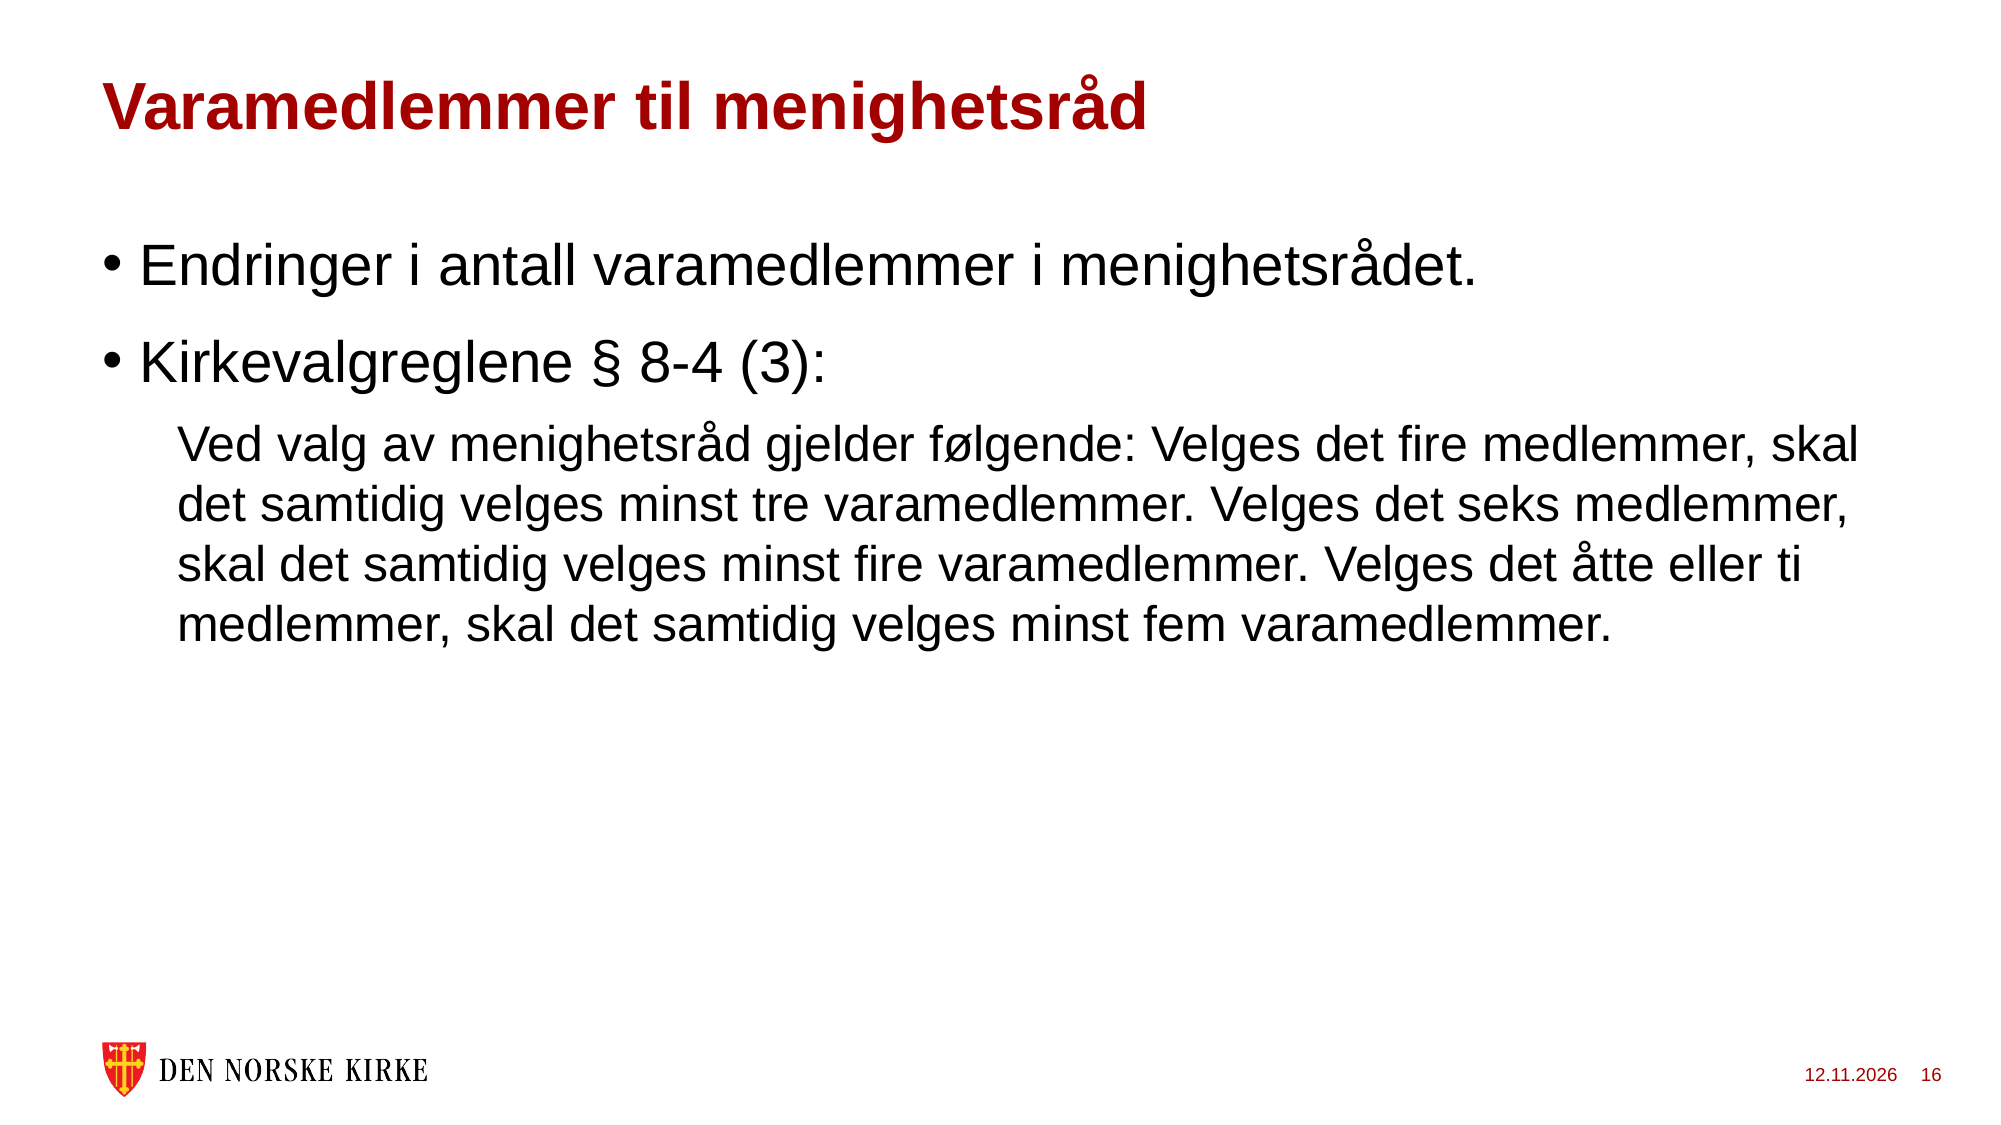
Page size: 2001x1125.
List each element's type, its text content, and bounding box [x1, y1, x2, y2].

list Endringer i antall varamedlemmer i menighetsrådet. Kirkevalgreglene § 8-4 (3): Ved valg av menighetsråd gjelder følgende: Velges det fire medlemmer, skal det samtidig velges minst tre varamedlemmer. Velges det seks medlemmer, skal det samtidig velges minst fire varamedlemmer. Velges det åtte eller ti medlemmer, skal det samtidig velges minst fem varamedlemmer. [102, 227, 1898, 994]
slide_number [1719, 1056, 1898, 1091]
picture [102, 1042, 427, 1097]
title Varamedlemmer til menighetsråd [102, 36, 1898, 179]
slide_number 16 [1920, 1056, 1978, 1091]
